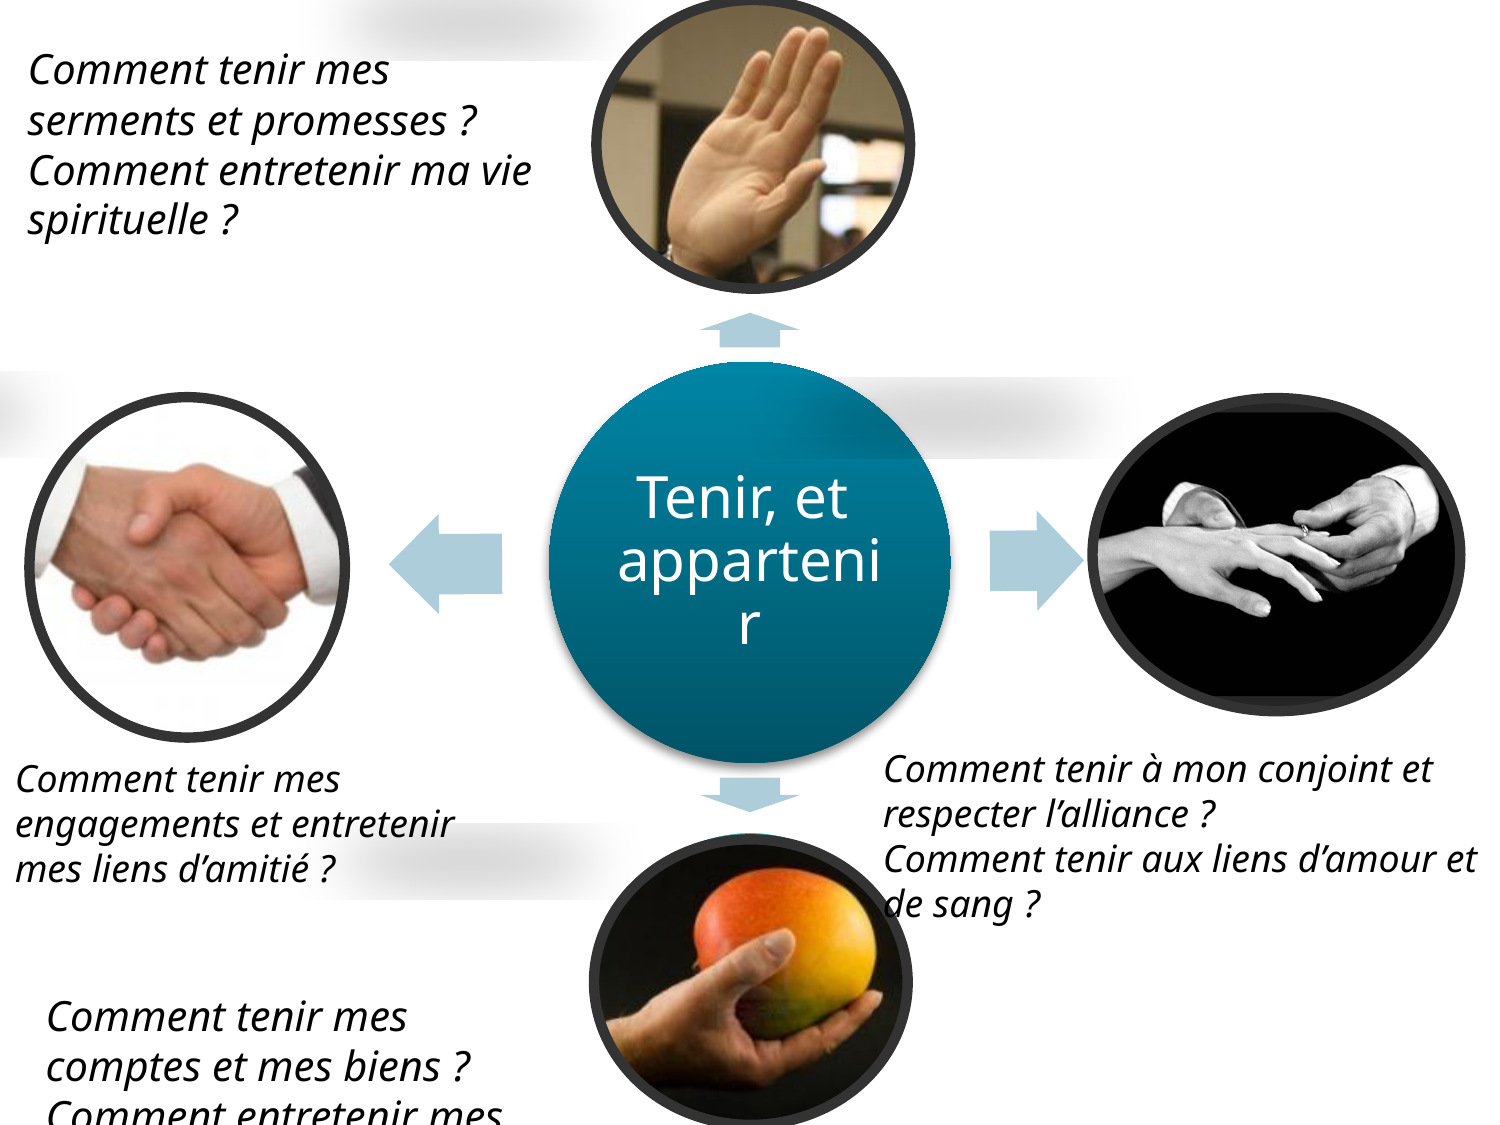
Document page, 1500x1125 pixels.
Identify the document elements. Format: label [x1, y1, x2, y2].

picture [596, 0, 911, 289]
text_box [0, 0, 1500, 1125]
picture [29, 396, 346, 738]
picture [1092, 397, 1461, 712]
picture [593, 839, 908, 1125]
